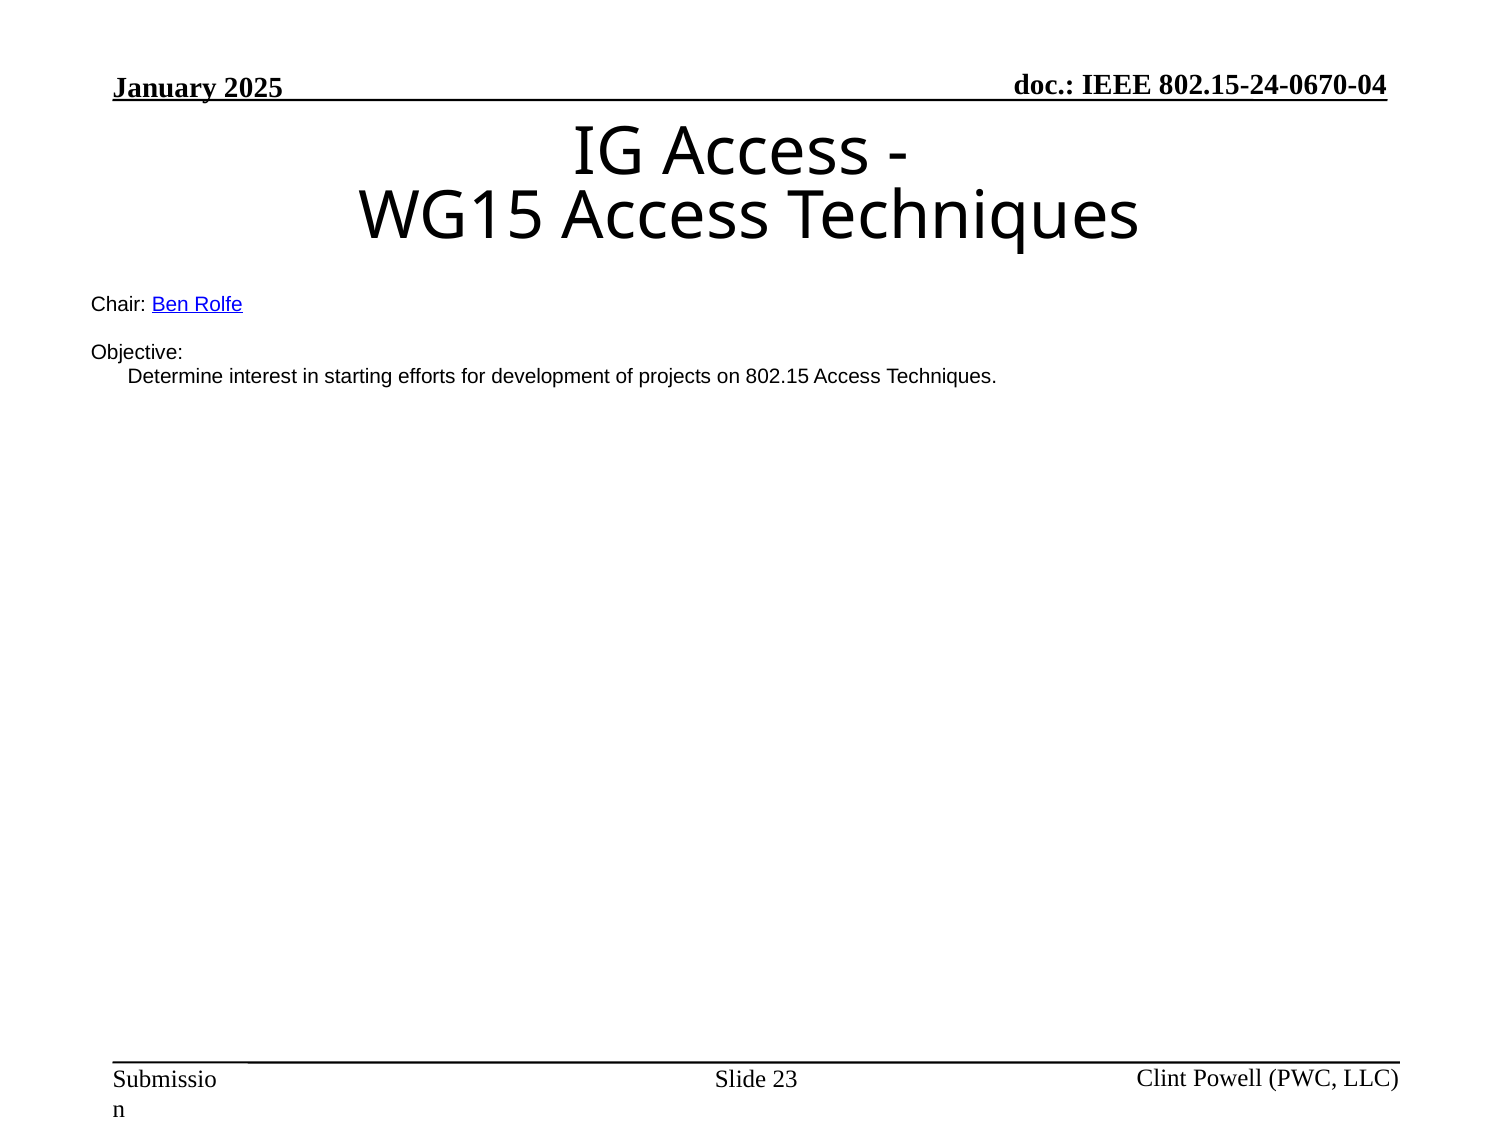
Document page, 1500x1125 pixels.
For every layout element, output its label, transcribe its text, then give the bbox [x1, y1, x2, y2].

text_box IG Access - WG15 Access Techniques [68, 125, 1432, 250]
list Chair: Ben Rolfe Objective: Determine interest in starting efforts for development of projects on 802.15 Access Techniques. [37, 287, 1463, 1020]
slide_number Slide 23 [712, 1062, 800, 1093]
